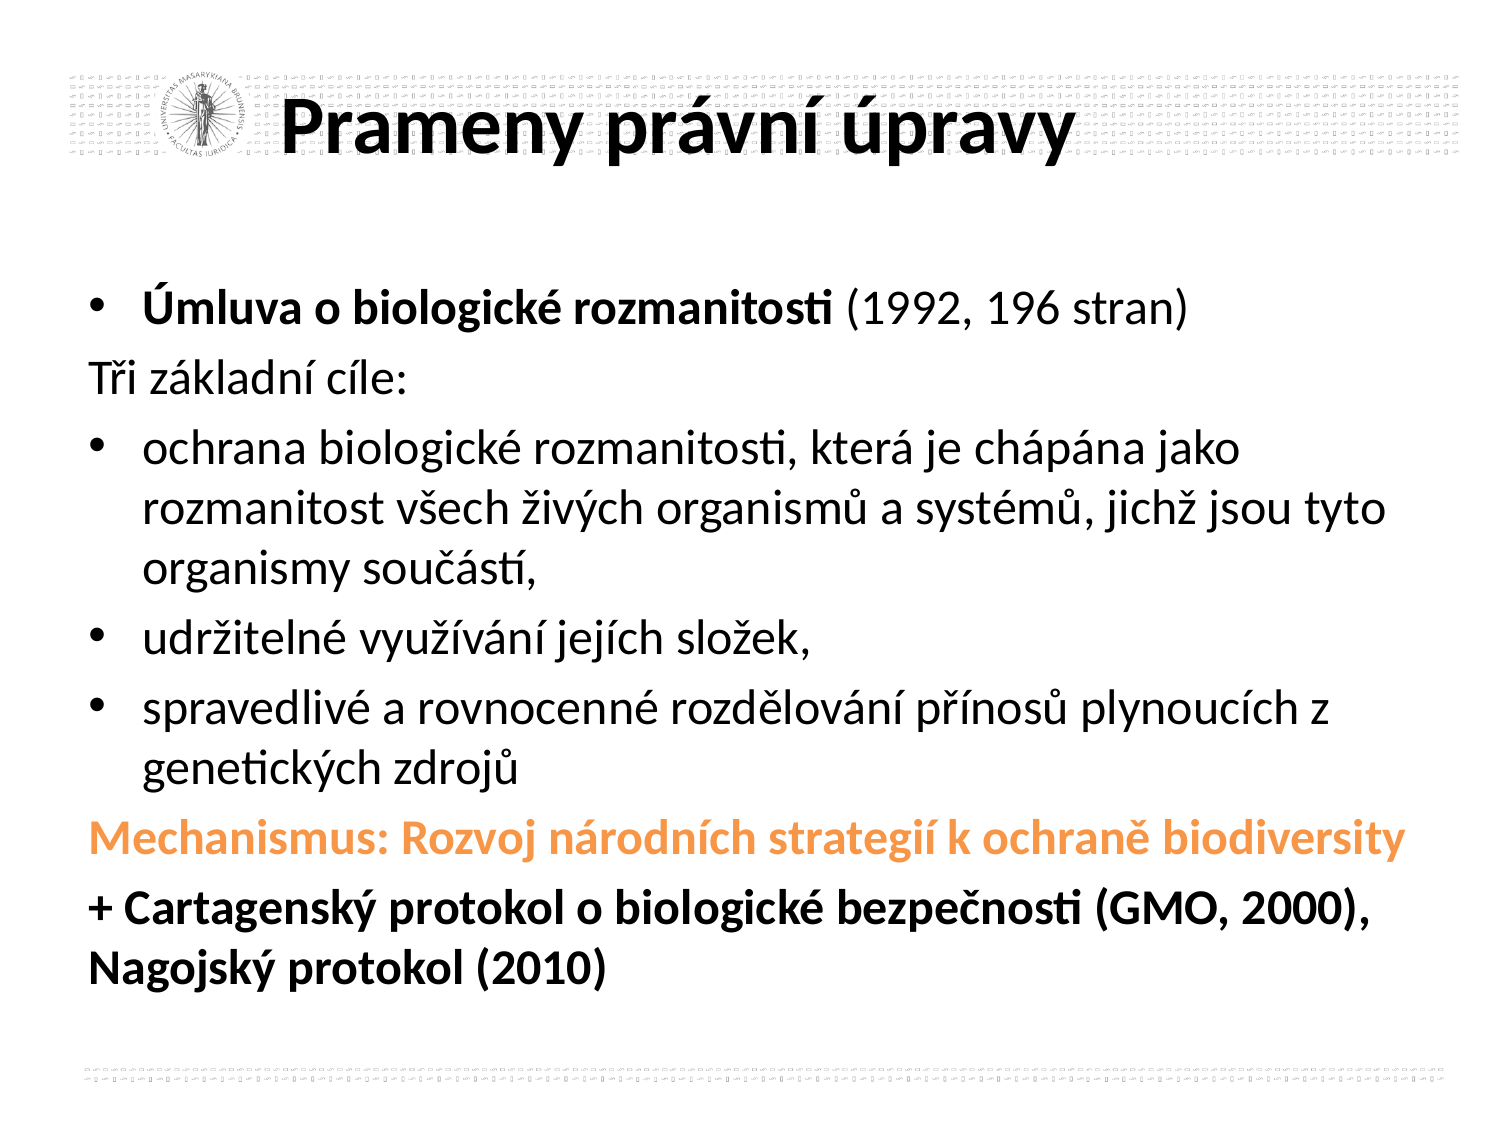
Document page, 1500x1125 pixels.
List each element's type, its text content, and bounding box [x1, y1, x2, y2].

picture [13, 1039, 1500, 1116]
list Úmluva o biologické rozmanitosti (1992, 196 stran) Tři základní cíle: ochrana biologické rozmanitosti, která je chápána jako rozmanitost všech živých organismů a systémů, jichž jsou tyto organismy součástí, udržitelné využívání jejích složek, spravedlivé a rovnocenné rozdělování přínosů plynoucích z genetických zdrojů Mechanismus: Rozvoj národních strategií k ochraně biodiversity + Cartagenský protokol o biologické bezpečnosti (GMO, 2000), Nagojský protokol (2010) [73, 267, 1424, 1010]
picture [0, 42, 1500, 200]
